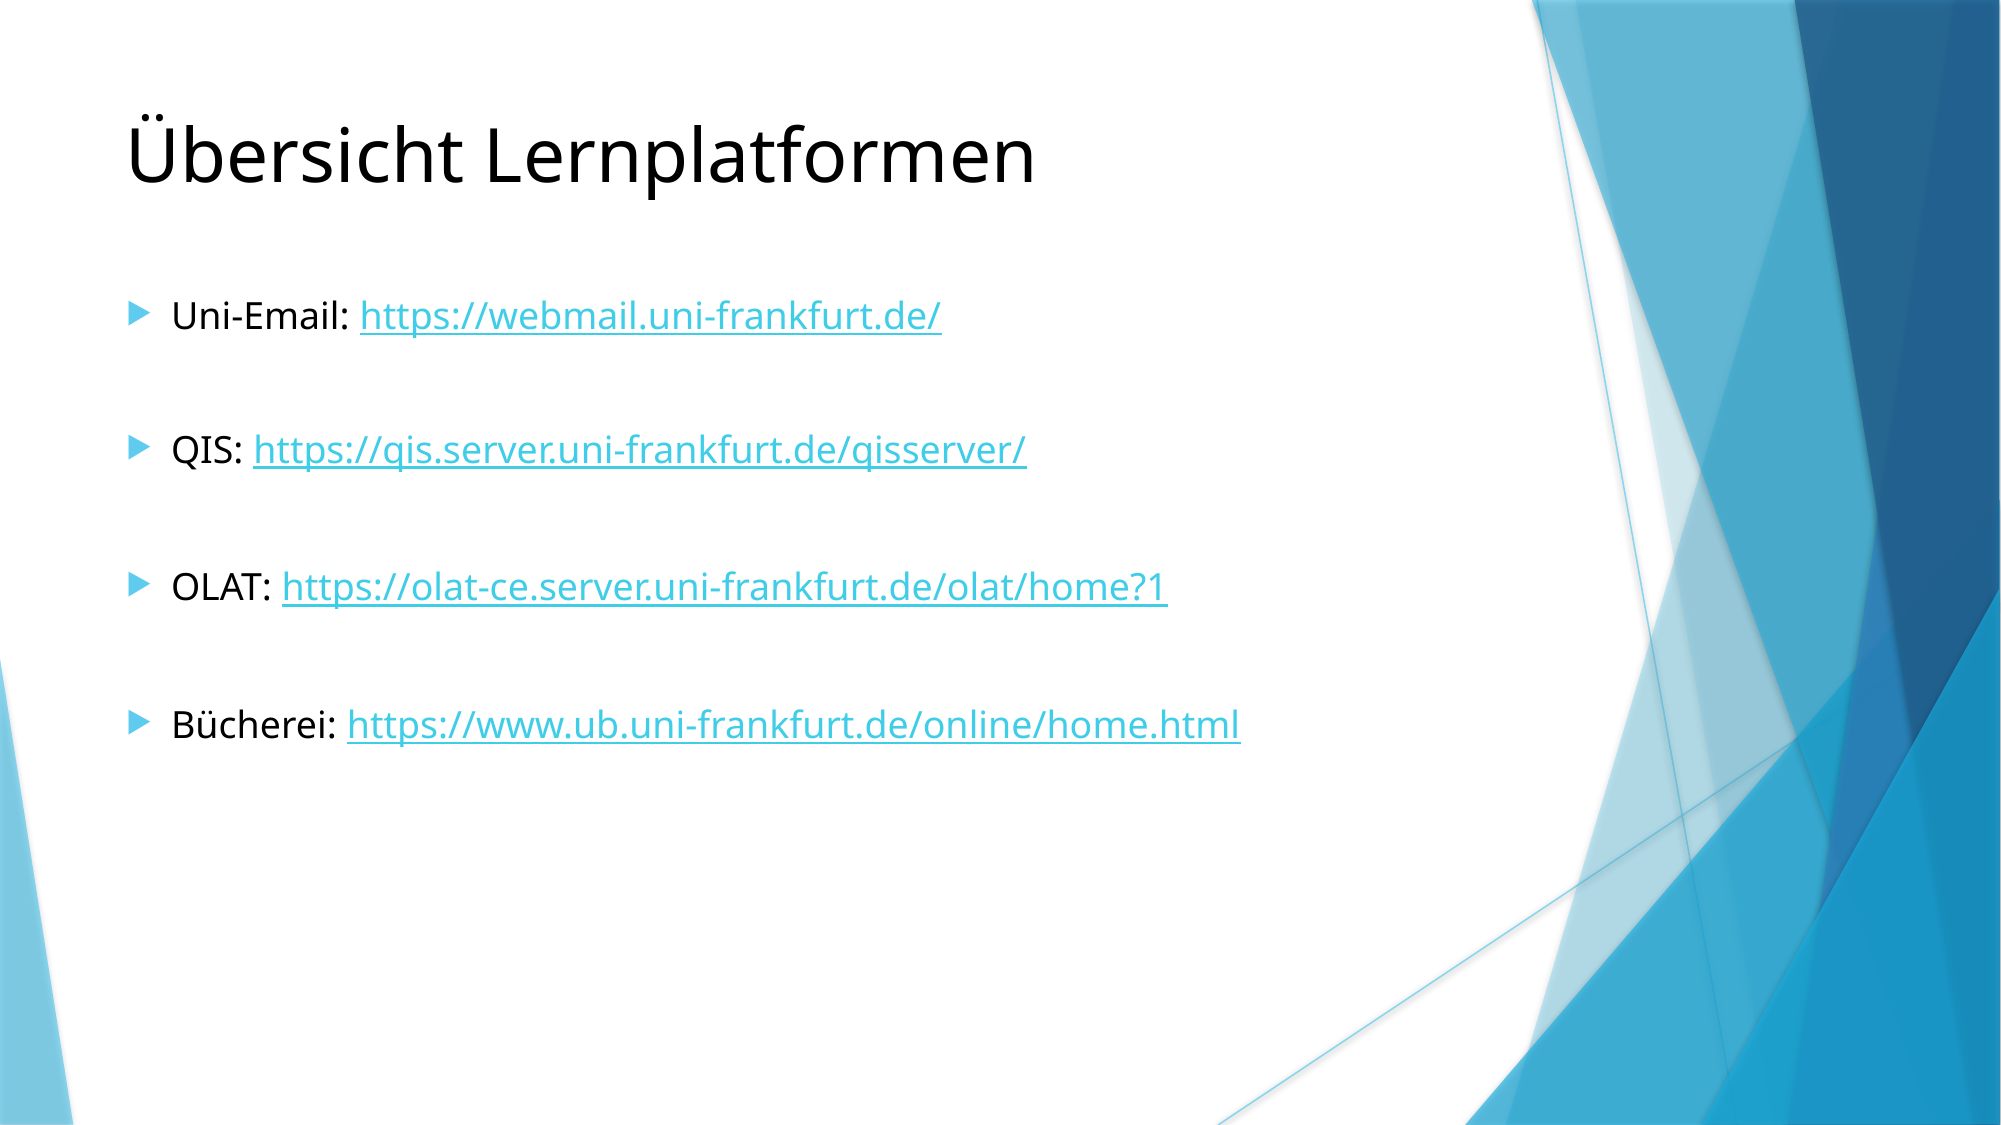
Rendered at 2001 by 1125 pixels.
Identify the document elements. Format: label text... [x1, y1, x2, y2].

text_box Übersicht Lernplatformen [111, 99, 1522, 285]
text_box Uni-Email: https://webmail.uni-frankfurt.de/ QIS: https://qis.server.uni-frankfurt.de/qisserver/ OLAT: https://olat-ce.server.uni-frankfurt.de/olat/home?1 Bücherei: https://www.ub.uni-frankfurt.de/online/home.html [111, 285, 1522, 922]
